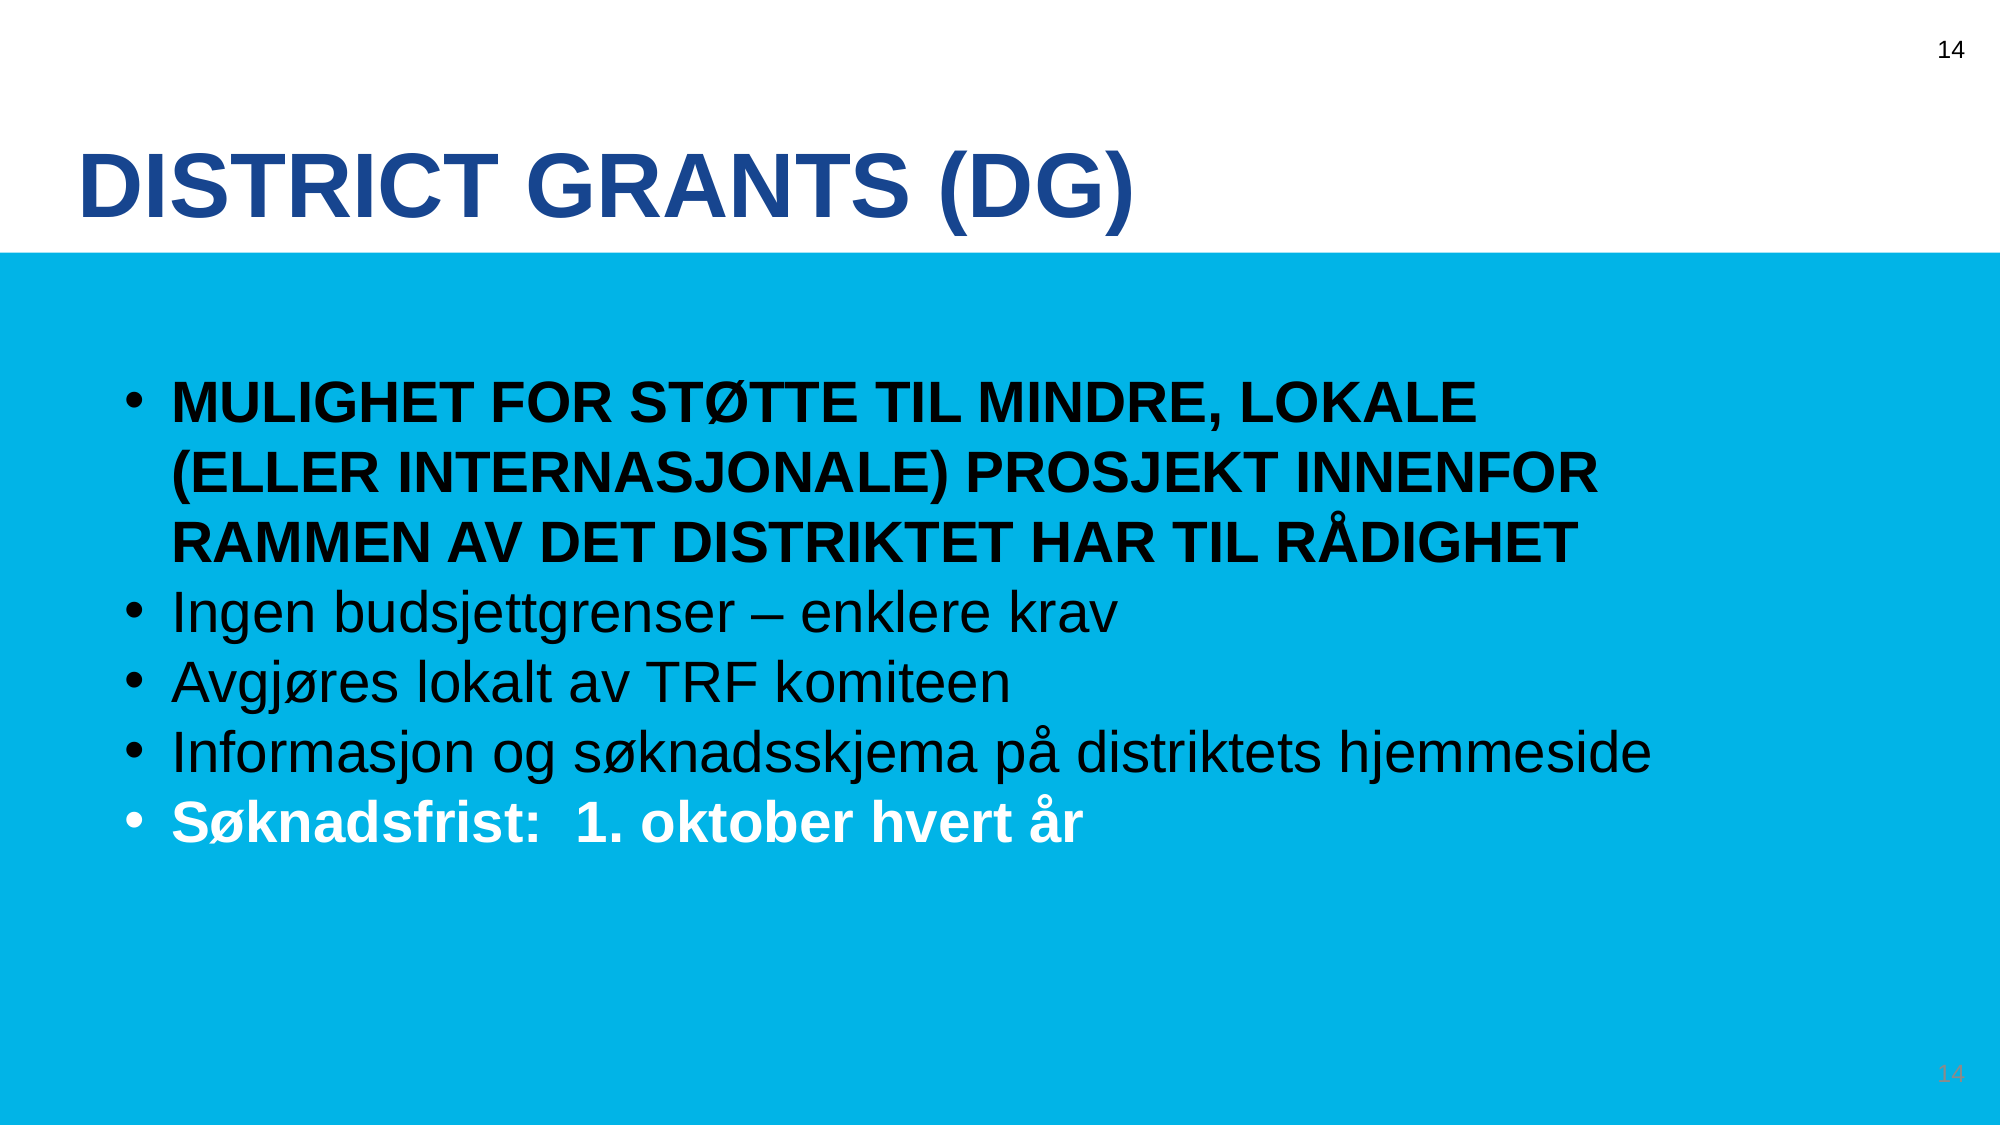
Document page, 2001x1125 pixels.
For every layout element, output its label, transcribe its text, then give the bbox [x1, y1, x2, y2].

text_box MULIGHET FOR STØTTE TIL MINDRE, LOKALE (ELLER INTERNASJONALE) PROSJEKT INNENFOR RAMMEN AV DET DISTRIKTET HAR TIL RÅDIGHET Ingen budsjettgrenser – enklere krav Avgjøres lokalt av TRF komiteen Informasjon og søknadsskjema på distriktets hjemmeside Søknadsfrist: 1. oktober hvert år [109, 357, 1674, 862]
title DISTRICT GRANTS (dg) [62, 0, 1950, 253]
slide_number 14 [1911, 1042, 1981, 1103]
